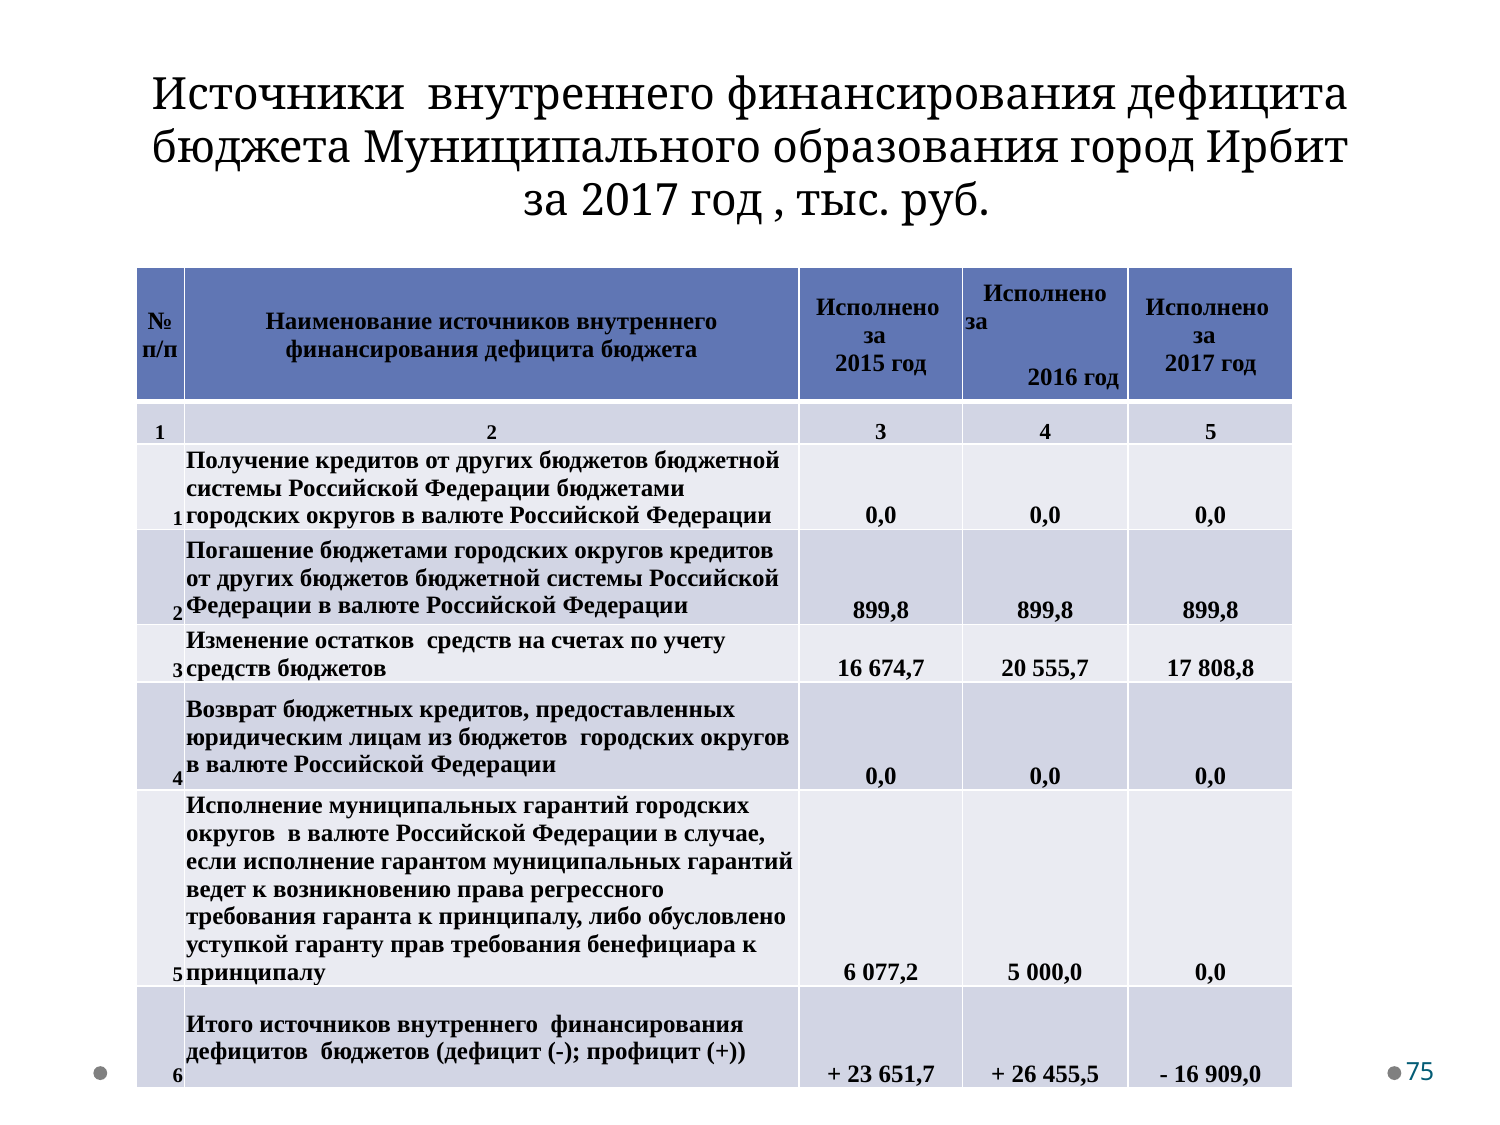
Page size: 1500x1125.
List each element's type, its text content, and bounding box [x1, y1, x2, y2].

table_cell 0,0 [1129, 791, 1292, 985]
table_cell 17 808,8 [1129, 625, 1292, 681]
table_cell 0,0 [1129, 445, 1292, 529]
table_cell 1 [137, 445, 184, 529]
table_cell 899,8 [800, 530, 962, 624]
table_cell 6 077,2 [800, 791, 962, 985]
table_cell Итого источников внутреннего финансирования дефицитов бюджетов (дефицит (-); профицит (+)) [185, 987, 798, 1087]
table_cell 20 555,7 [963, 625, 1127, 681]
table_cell 5 [1129, 404, 1292, 443]
table_cell 2 [137, 530, 184, 624]
table_header № п/п [137, 268, 184, 399]
table_cell 0,0 [963, 445, 1127, 529]
table_cell Изменение остатков средств на счетах по учету средств бюджетов [185, 625, 798, 681]
table_cell 3 [800, 404, 962, 443]
table_cell 16 674,7 [800, 625, 962, 681]
table_header Исполнено за 2015 год [800, 268, 962, 399]
table_cell + 23 651,7 [800, 987, 962, 1087]
table_cell 5 [137, 791, 184, 985]
table_cell 899,8 [963, 530, 1127, 624]
table_cell 4 [963, 404, 1127, 443]
table_cell 0,0 [963, 683, 1127, 789]
table_cell 0,0 [1129, 683, 1292, 789]
table_cell 899,8 [1129, 530, 1292, 624]
table_cell 2 [185, 404, 798, 443]
table_cell 1 [137, 404, 184, 443]
title Источники внутреннего финансирования дефицита бюджета Муниципального образования город Ирбит за 2017 год , тыс. руб. [76, 55, 1425, 232]
table_cell 0,0 [800, 445, 962, 529]
table_cell 0,0 [800, 683, 962, 789]
table_cell + 26 455,5 [963, 987, 1127, 1087]
table_header Исполнено за 2016 год [963, 268, 1127, 399]
table_cell - 16 909,0 [1129, 987, 1292, 1087]
table_cell 3 [137, 625, 184, 681]
table_cell Погашение бюджетами городских округов кредитов от других бюджетов бюджетной системы Российской Федерации в валюте Российской Федерации [185, 530, 798, 624]
table_header Исполнено за 2017 год [1129, 268, 1292, 399]
table_cell Получение кредитов от других бюджетов бюджетной системы Российской Федерации бюджетами городских округов в валюте Российской Федерации [185, 445, 798, 529]
table_header Наименование источников внутреннего финансирования дефицита бюджета [185, 268, 798, 399]
table_cell 6 [137, 987, 184, 1087]
table_cell Исполнение муниципальных гарантий городских округов в валюте Российской Федерации в случае, если исполнение гарантом муниципальных гарантий ведет к возникновению права регрессного требования гаранта к принципалу, либо обусловлено уступкой гаранту прав требования бенефициара к принципалу [185, 791, 798, 985]
slide_number 75 [1401, 1042, 1494, 1103]
table_cell 4 [137, 683, 184, 789]
table_cell 5 000,0 [963, 791, 1127, 985]
table_cell Возврат бюджетных кредитов, предоставленных юридическим лицам из бюджетов городских округов в валюте Российской Федерации [185, 683, 798, 789]
